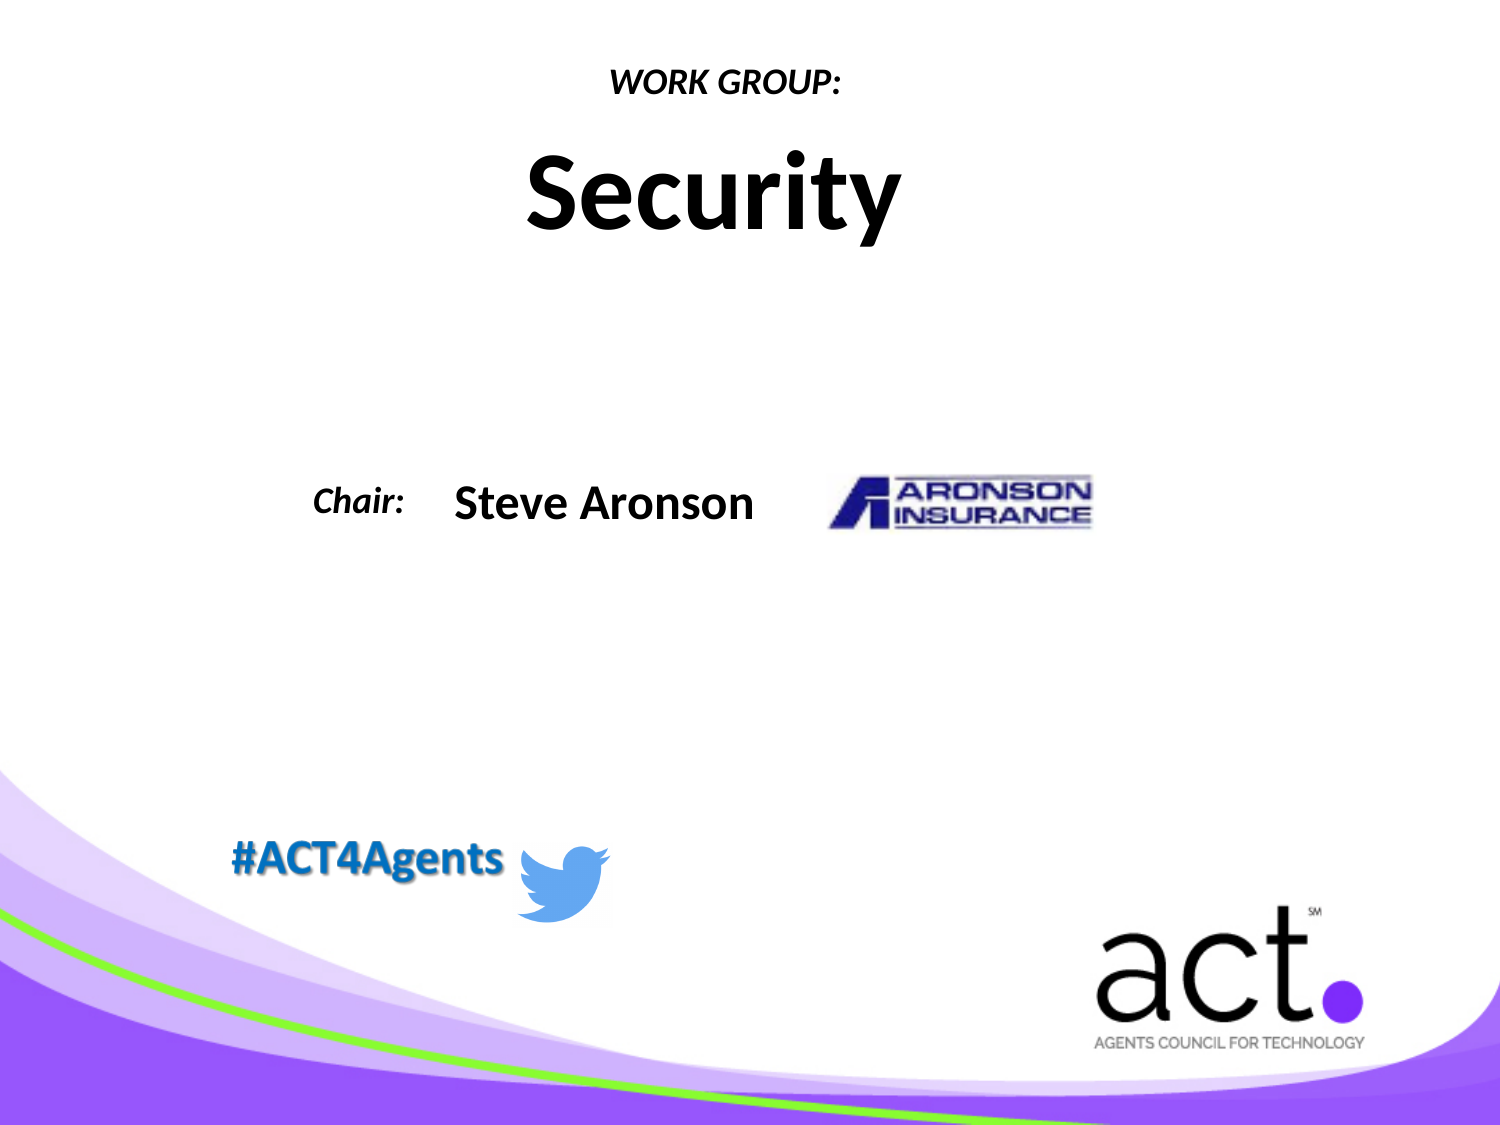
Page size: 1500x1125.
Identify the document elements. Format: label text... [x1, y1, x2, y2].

text_box WORK GROUP: [593, 49, 907, 110]
text_box Security [510, 109, 1136, 260]
text_box Chair: [298, 468, 511, 529]
picture [0, 0, 1500, 1125]
text_box Steve Aronson [439, 462, 821, 538]
